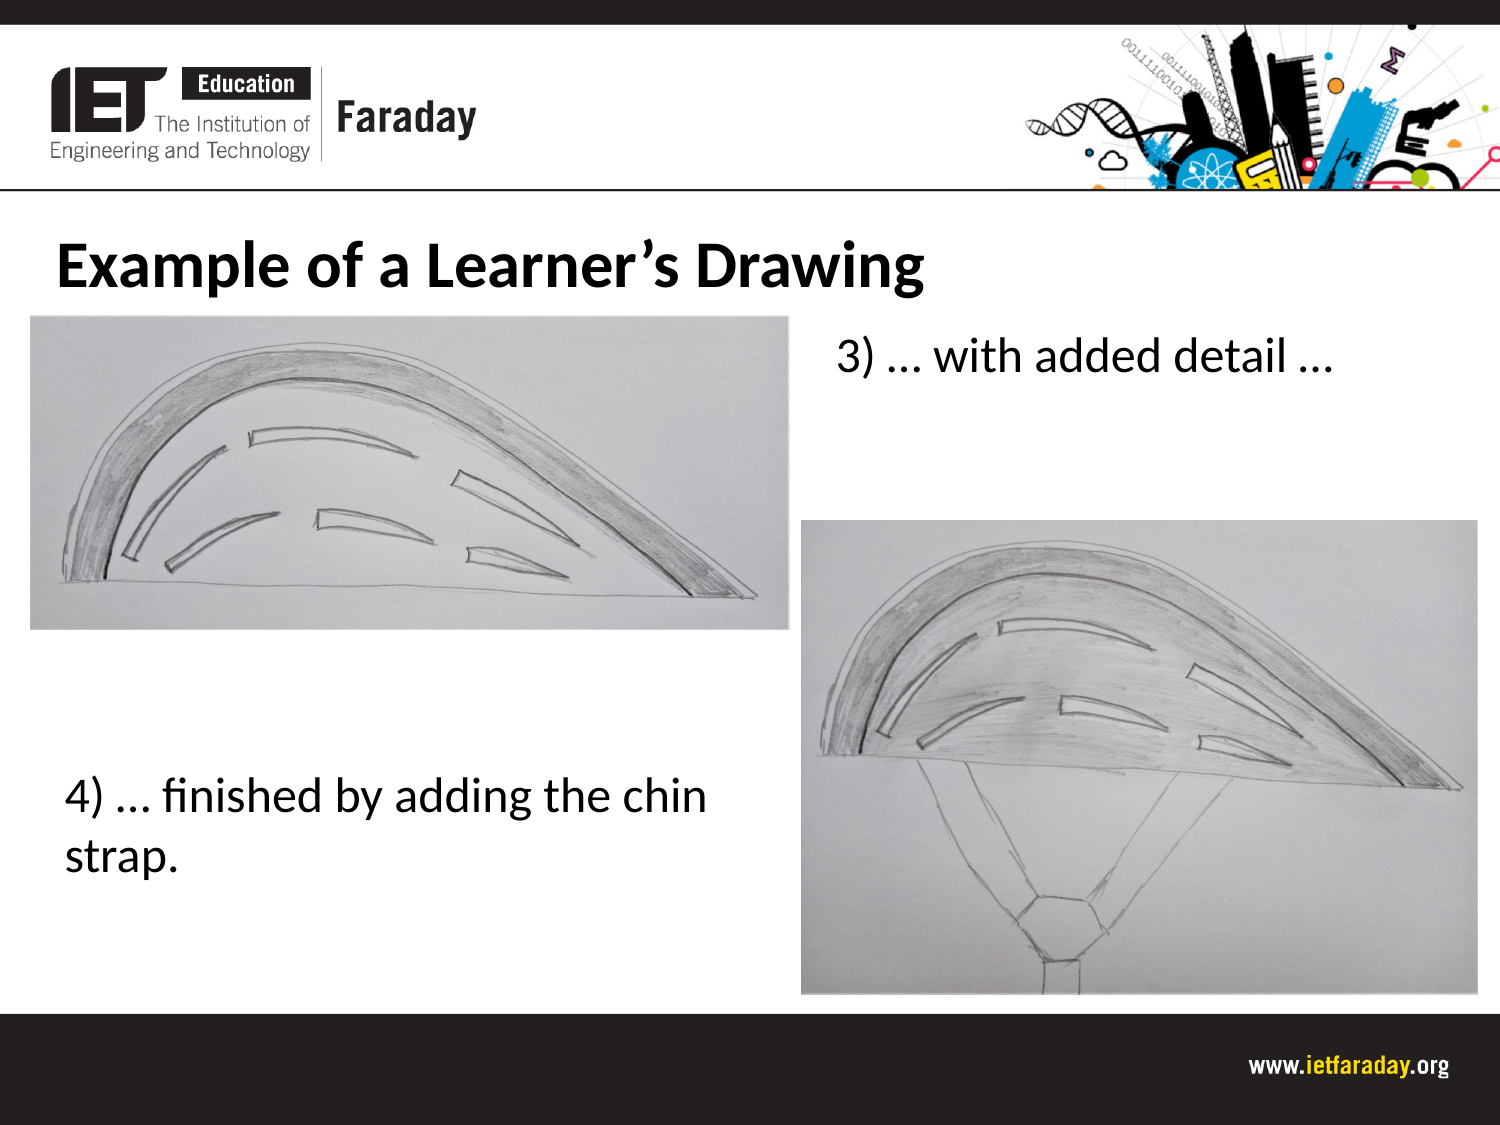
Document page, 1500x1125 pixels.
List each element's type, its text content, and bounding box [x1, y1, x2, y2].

text_box 4) … finished by adding the chin strap. [49, 755, 727, 890]
text_box Example of a Learner’s Drawing [41, 212, 1105, 308]
picture [0, 0, 1500, 1125]
text_box 3) … with added detail … [820, 315, 1459, 390]
